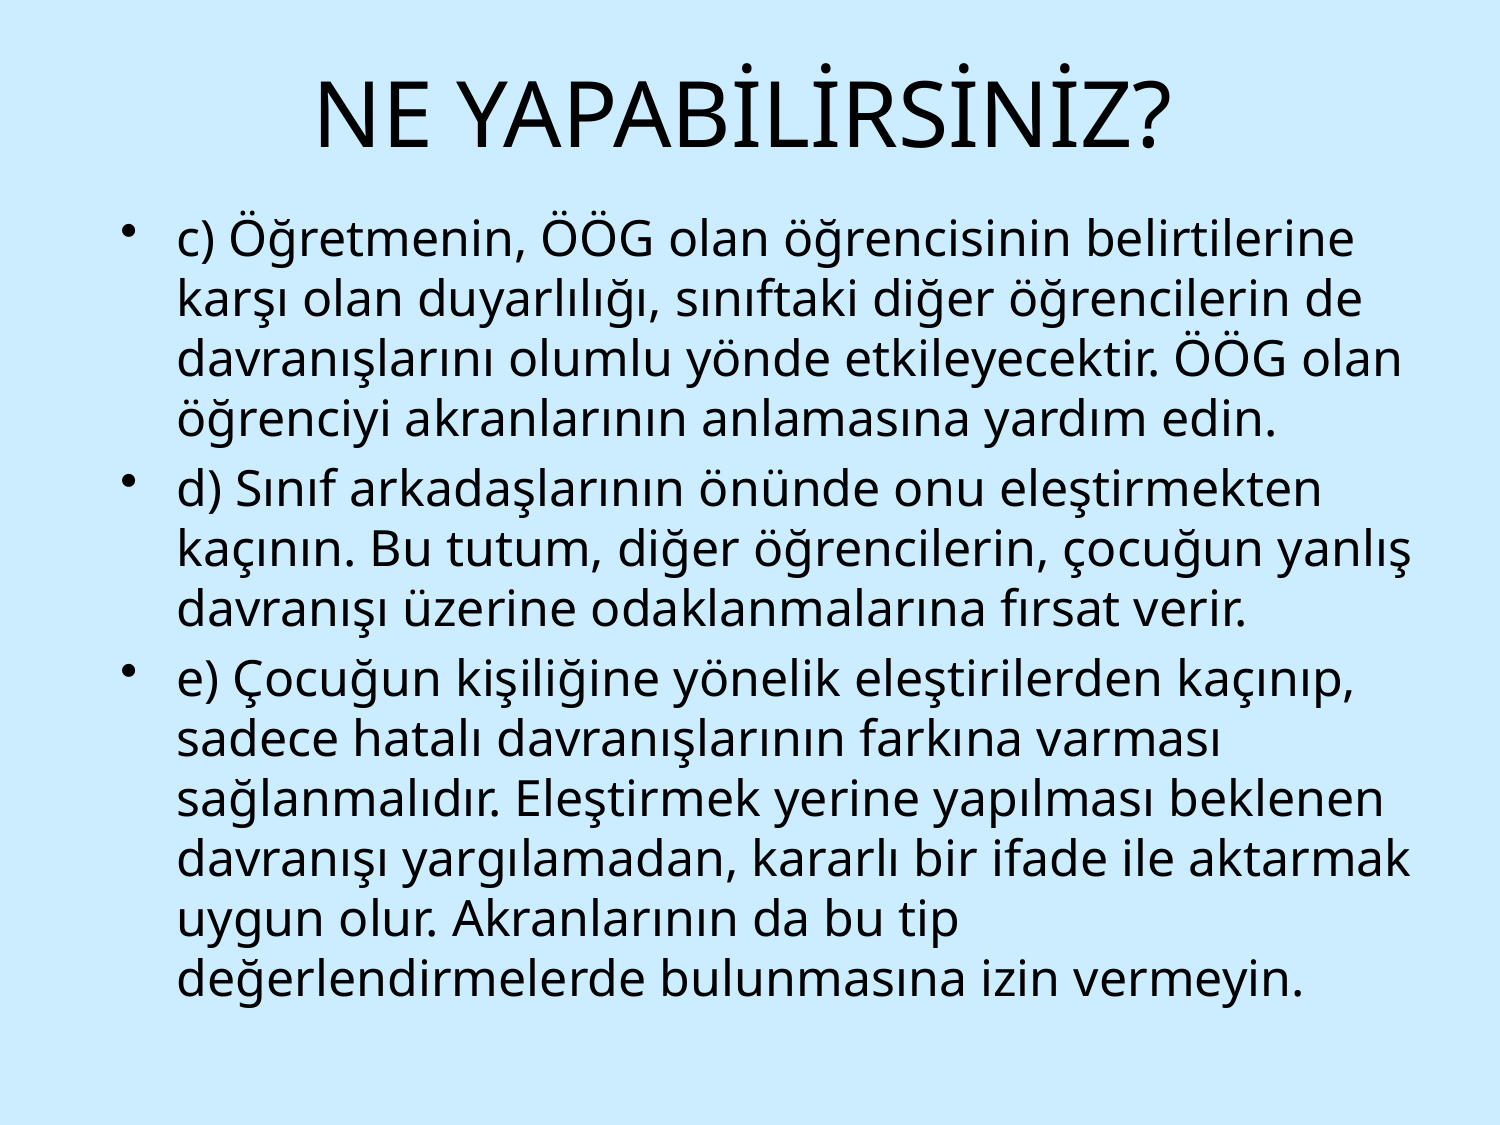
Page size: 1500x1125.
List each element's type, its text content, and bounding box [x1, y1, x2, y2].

title NE YAPABİLİRSİNİZ? [105, 34, 1381, 188]
list c) Öğretmenin, ÖÖG olan öğrencisinin belirtilerine karşı olan duyarlılığı, sınıftaki diğer öğrencilerin de davranışlarını olumlu yönde etkileyecektir. ÖÖG olan öğrenciyi akranlarının anlamasına yardım edin. d) Sınıf arkadaşlarının önünde onu eleştirmekten kaçının. Bu tutum, diğer öğrencilerin, çocuğun yanlış davranışı üzerine odaklanmalarına fırsat verir. e) Çocuğun kişiliğine yönelik eleştirilerden kaçınıp, sadece hatalı davranışlarının farkına varması sağlanmalıdır. Eleştirmek yerine yapılması beklenen davranışı yargılamadan, kararlı bir ifade ile aktarmak uygun olur. Akranlarının da bu tip değerlendirmelerde bulunmasına izin vermeyin. [105, 198, 1459, 1091]
